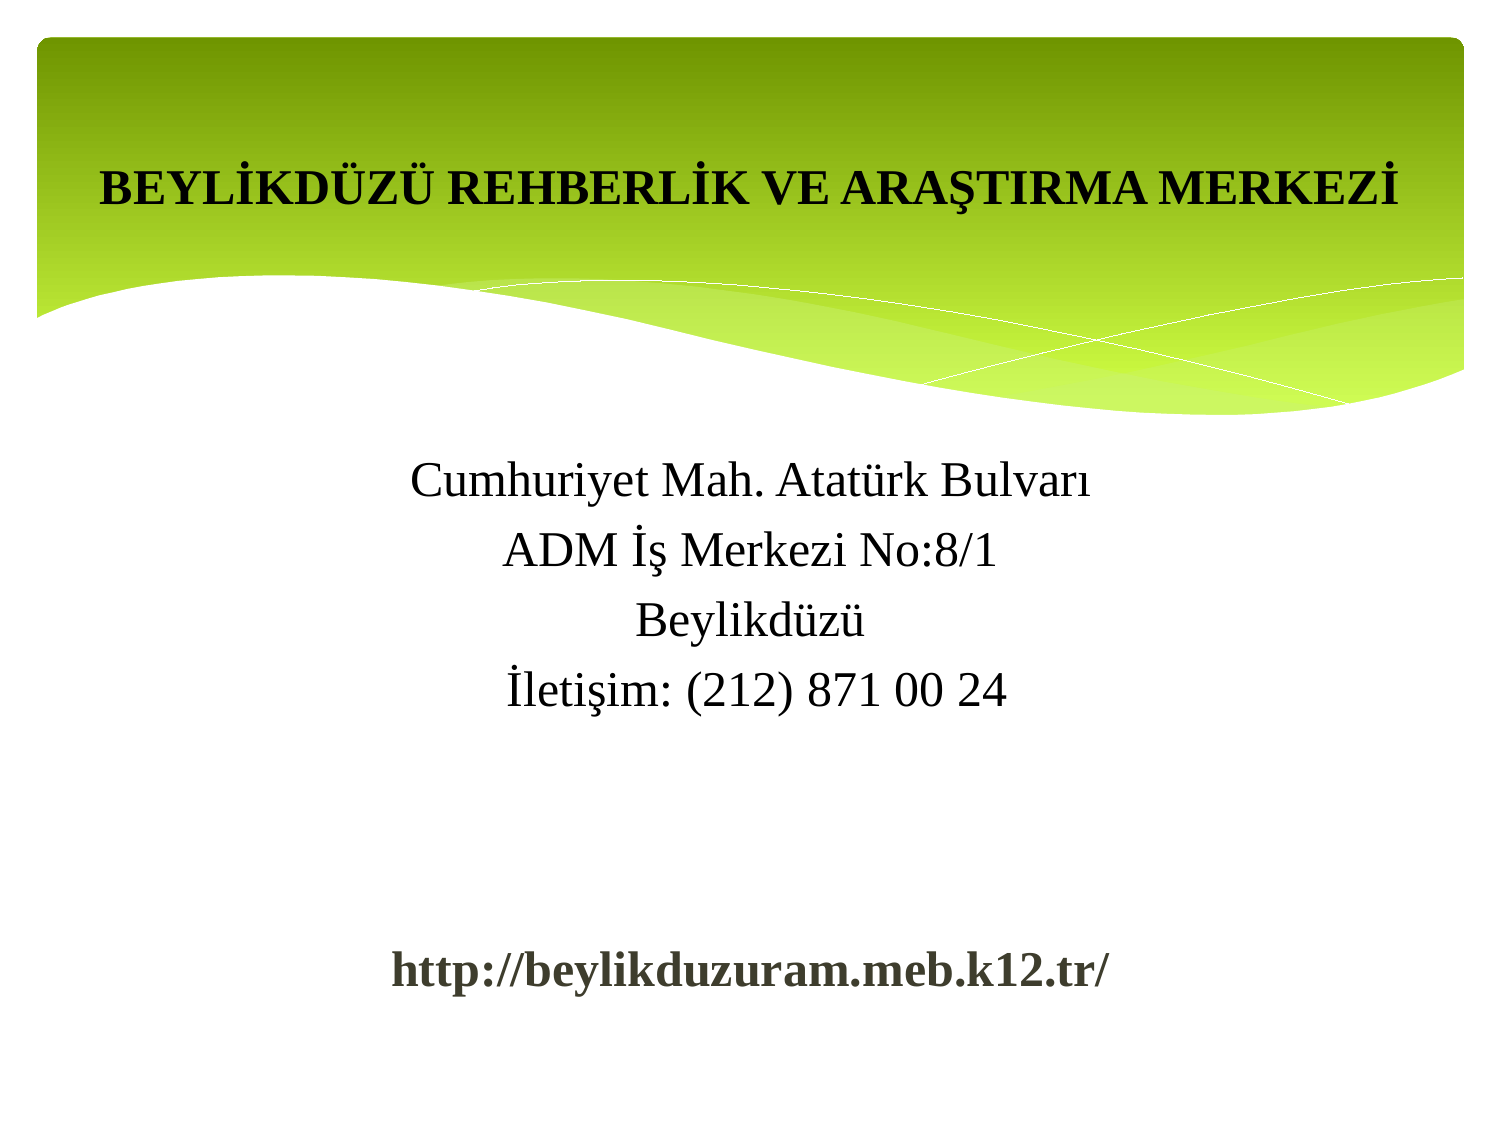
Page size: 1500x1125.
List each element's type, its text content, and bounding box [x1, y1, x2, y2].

title BEYLİKDÜZÜ REHBERLİK VE ARAŞTIRMA MERKEZİ [75, 55, 1425, 315]
list Cumhuriyet Mah. Atatürk Bulvarı ADM İş Merkezi No:8/1 Beylikdüzü İletişim: (212) 871 00 24 http://beylikduzuram.meb.k12.tr/ [143, 438, 1359, 1005]
